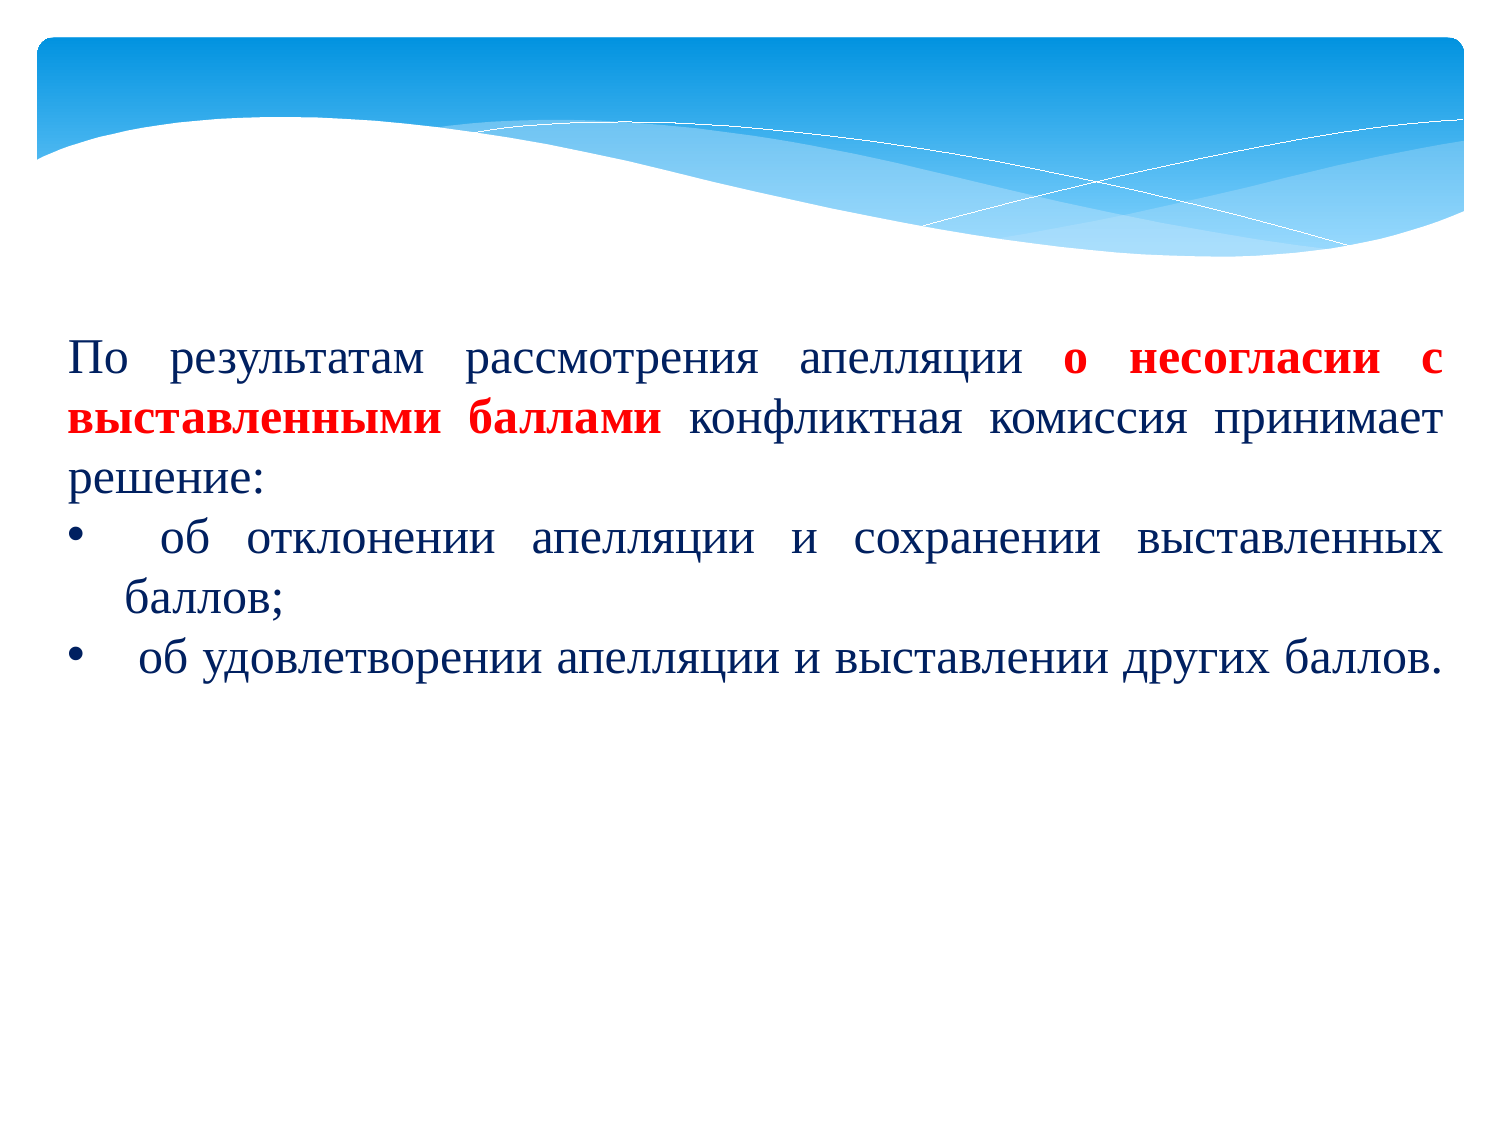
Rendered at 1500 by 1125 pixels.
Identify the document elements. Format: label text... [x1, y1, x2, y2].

text_box По результатам рассмотрения апелляции о несогласии с выставленными баллами конфликтная комиссия принимает решение: об отклонении апелляции и сохранении выставленных баллов; об удовлетворении апелляции и выставлении других баллов. [53, 196, 1459, 751]
